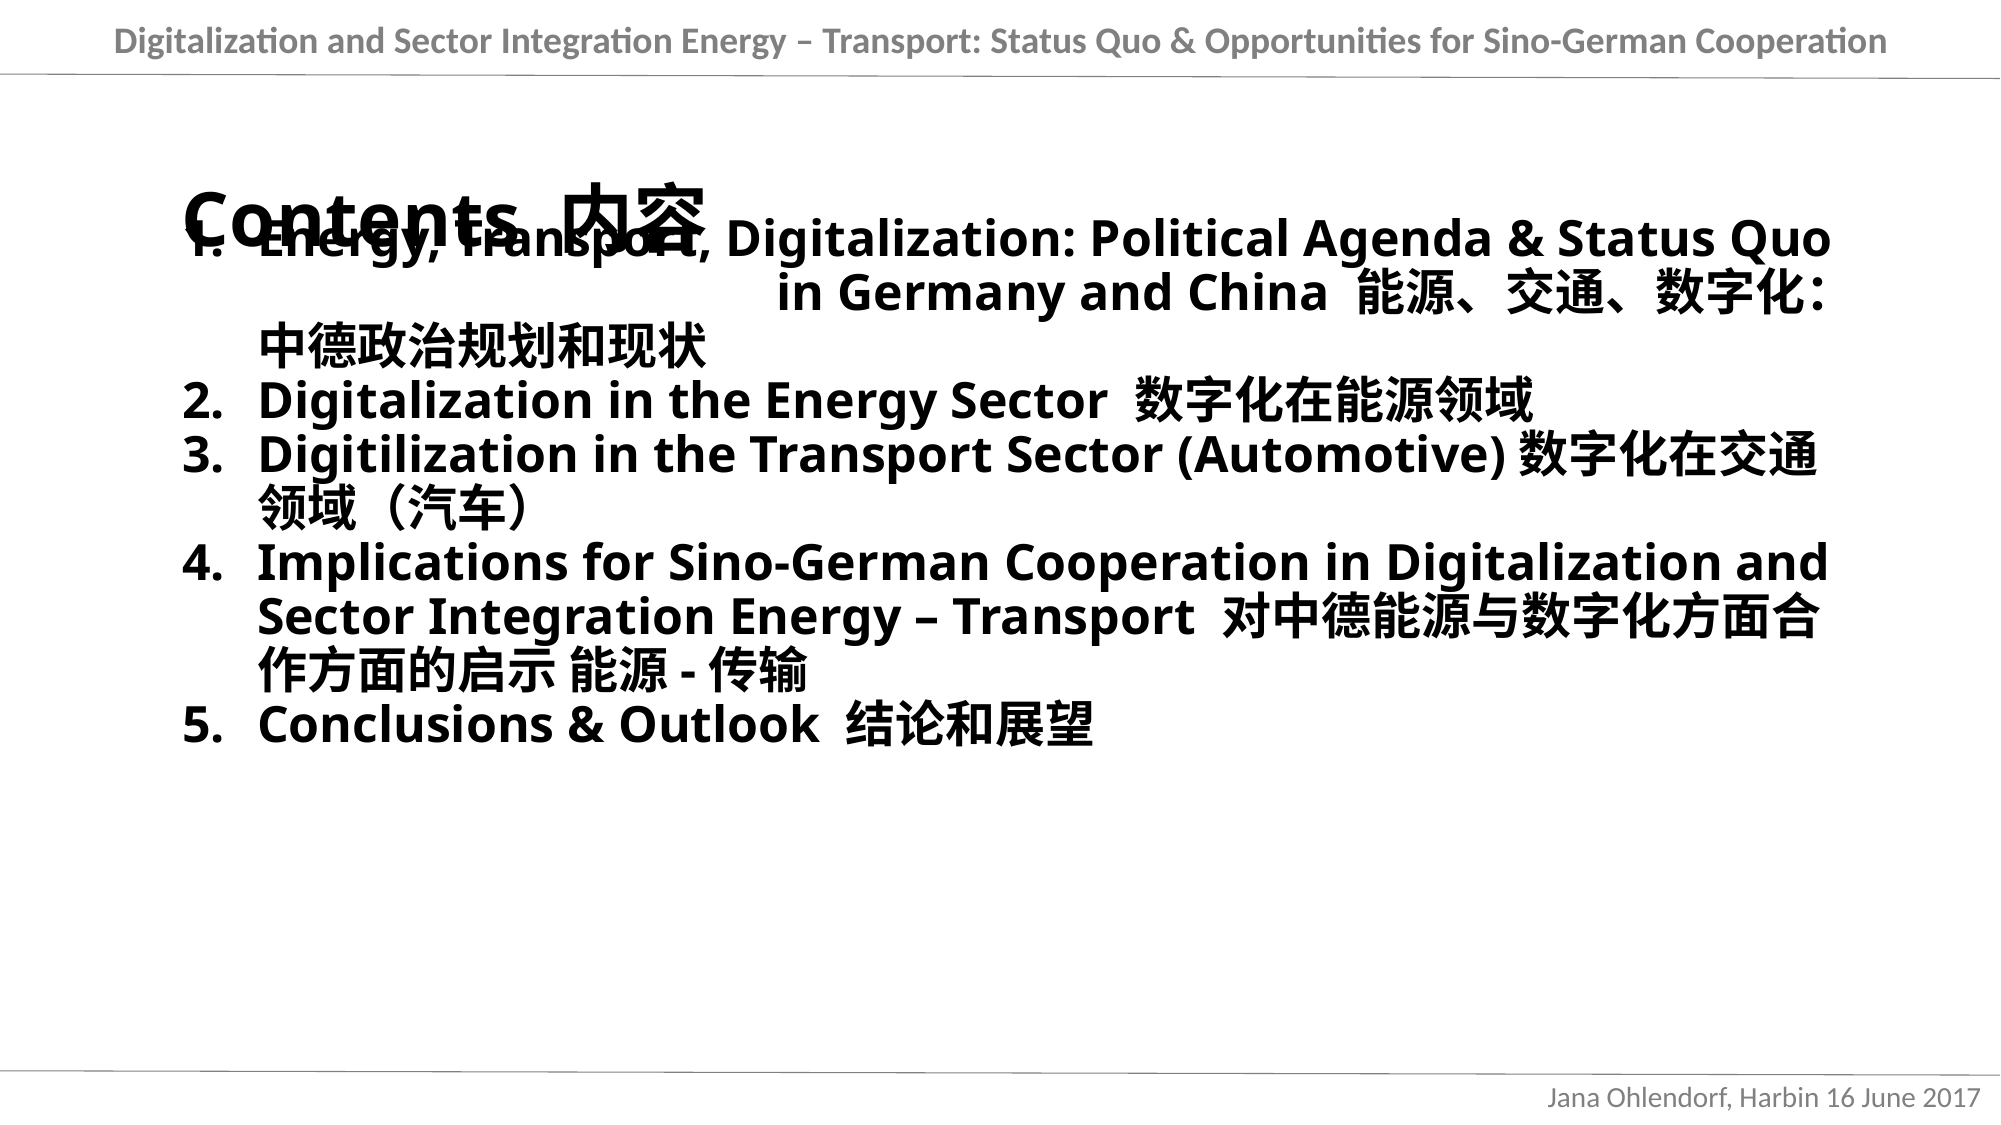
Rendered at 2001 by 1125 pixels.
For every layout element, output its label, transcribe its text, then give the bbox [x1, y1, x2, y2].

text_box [0, 1070, 2000, 1076]
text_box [0, 74, 2000, 79]
text_box Contents 内容 [166, 180, 1442, 264]
text_box Energy, Transport, Digitalization: Political Agenda & Status Quo in Germany and China 能源、交通、数字化：中德政治规划和现状 Digitalization in the Energy Sector 数字化在能源领域 Digitilization in the Transport Sector (Automotive)数字化在交通领域（汽车） Implications for Sino-German Cooperation in Digitalization and Sector Integration Energy – Transport 对中德能源与数字化方面合作方面的启示 能源-传输 Conclusions & Outlook 结论和展望 [167, 230, 1873, 736]
text_box Jana Ohlendorf, Harbin 16 June 2017 [1532, 1076, 1997, 1121]
text_box Digitalization and Sector Integration Energy – Transport: Status Quo & Opportunities for Sino-German Cooperation [58, 8, 1945, 69]
